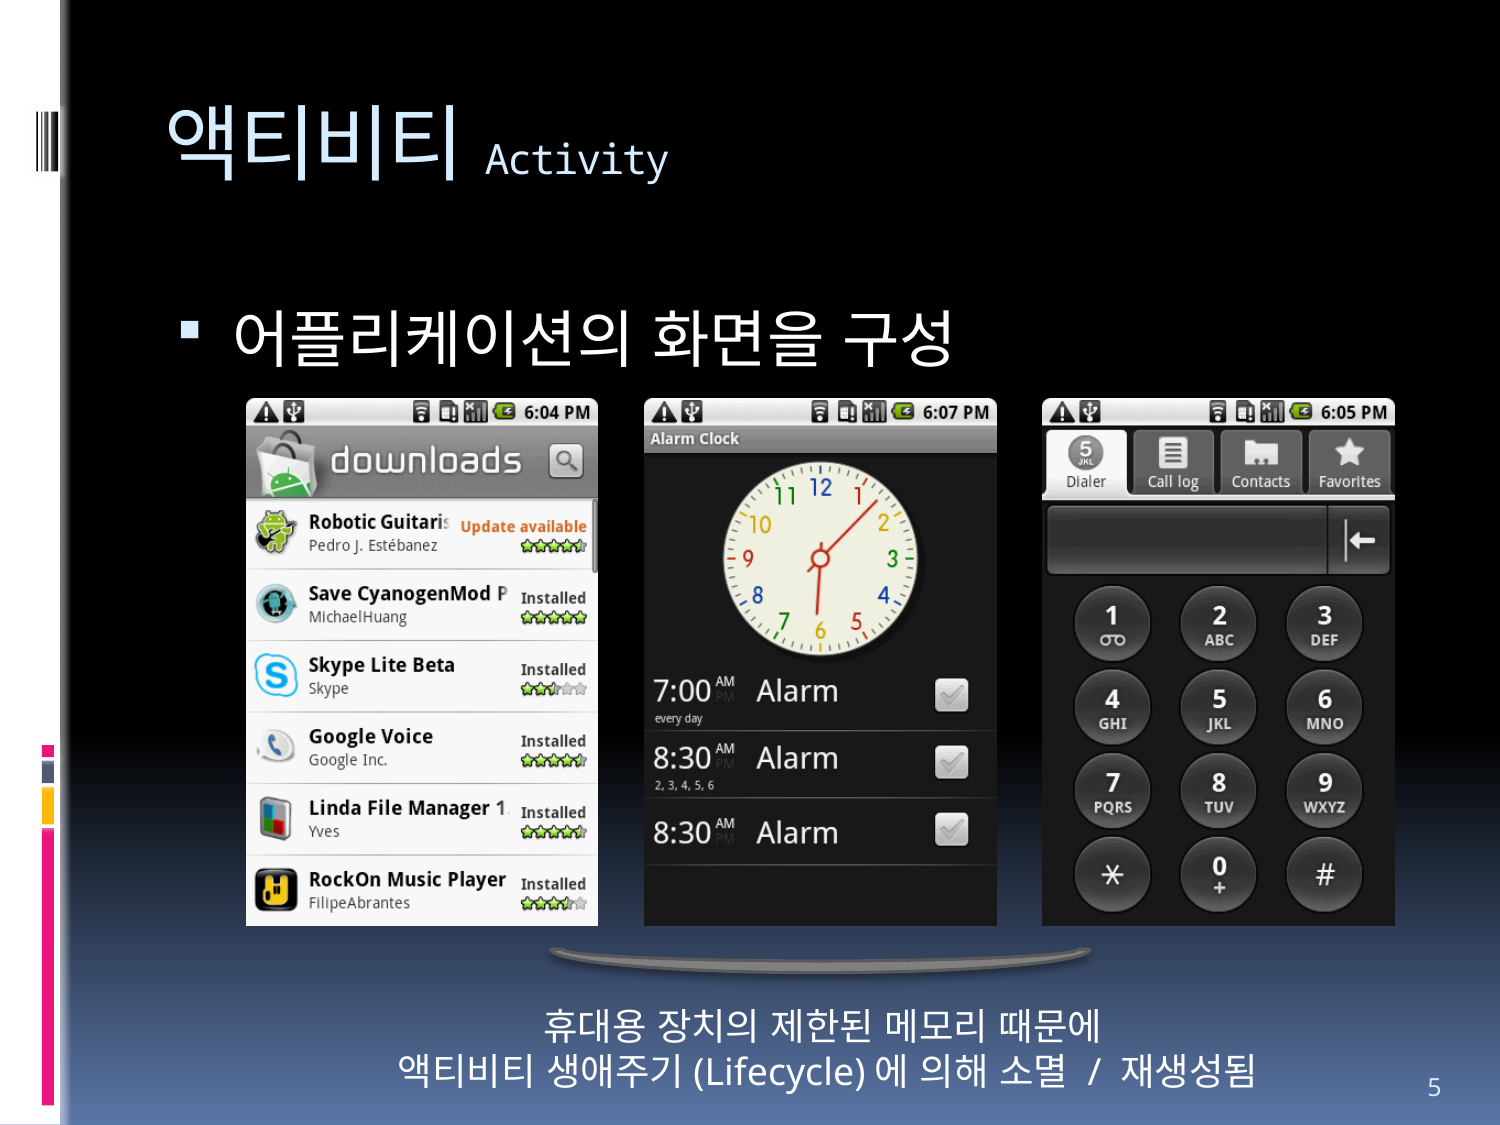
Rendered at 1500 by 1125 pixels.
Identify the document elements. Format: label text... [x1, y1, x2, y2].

text_box 컨텐츠 영역 액티비티의 실질적인 화면이 표시됨 [1040, 395, 1398, 930]
text_box 컨텐츠 영역 액티비티의 실질적인 화면이 표시됨 [243, 395, 602, 930]
text_box 컨텐츠 영역 액티비티의 실질적인 화면이 표시됨 [642, 395, 1000, 930]
slide_number 5 [1412, 1052, 1488, 1113]
picture [245, 397, 599, 927]
title 액티비티Activity [150, 83, 1425, 234]
text_box 휴대용 장치의 제한된 메모리 때문에 액티비티 생애주기(Lifecycle)에 의해 소멸 / 재생성됨 [382, 996, 1274, 1101]
list 어플리케이션의 화면을 구성 [150, 292, 1425, 961]
picture [644, 397, 997, 927]
text_box [549, 947, 1092, 975]
picture [1042, 397, 1395, 927]
